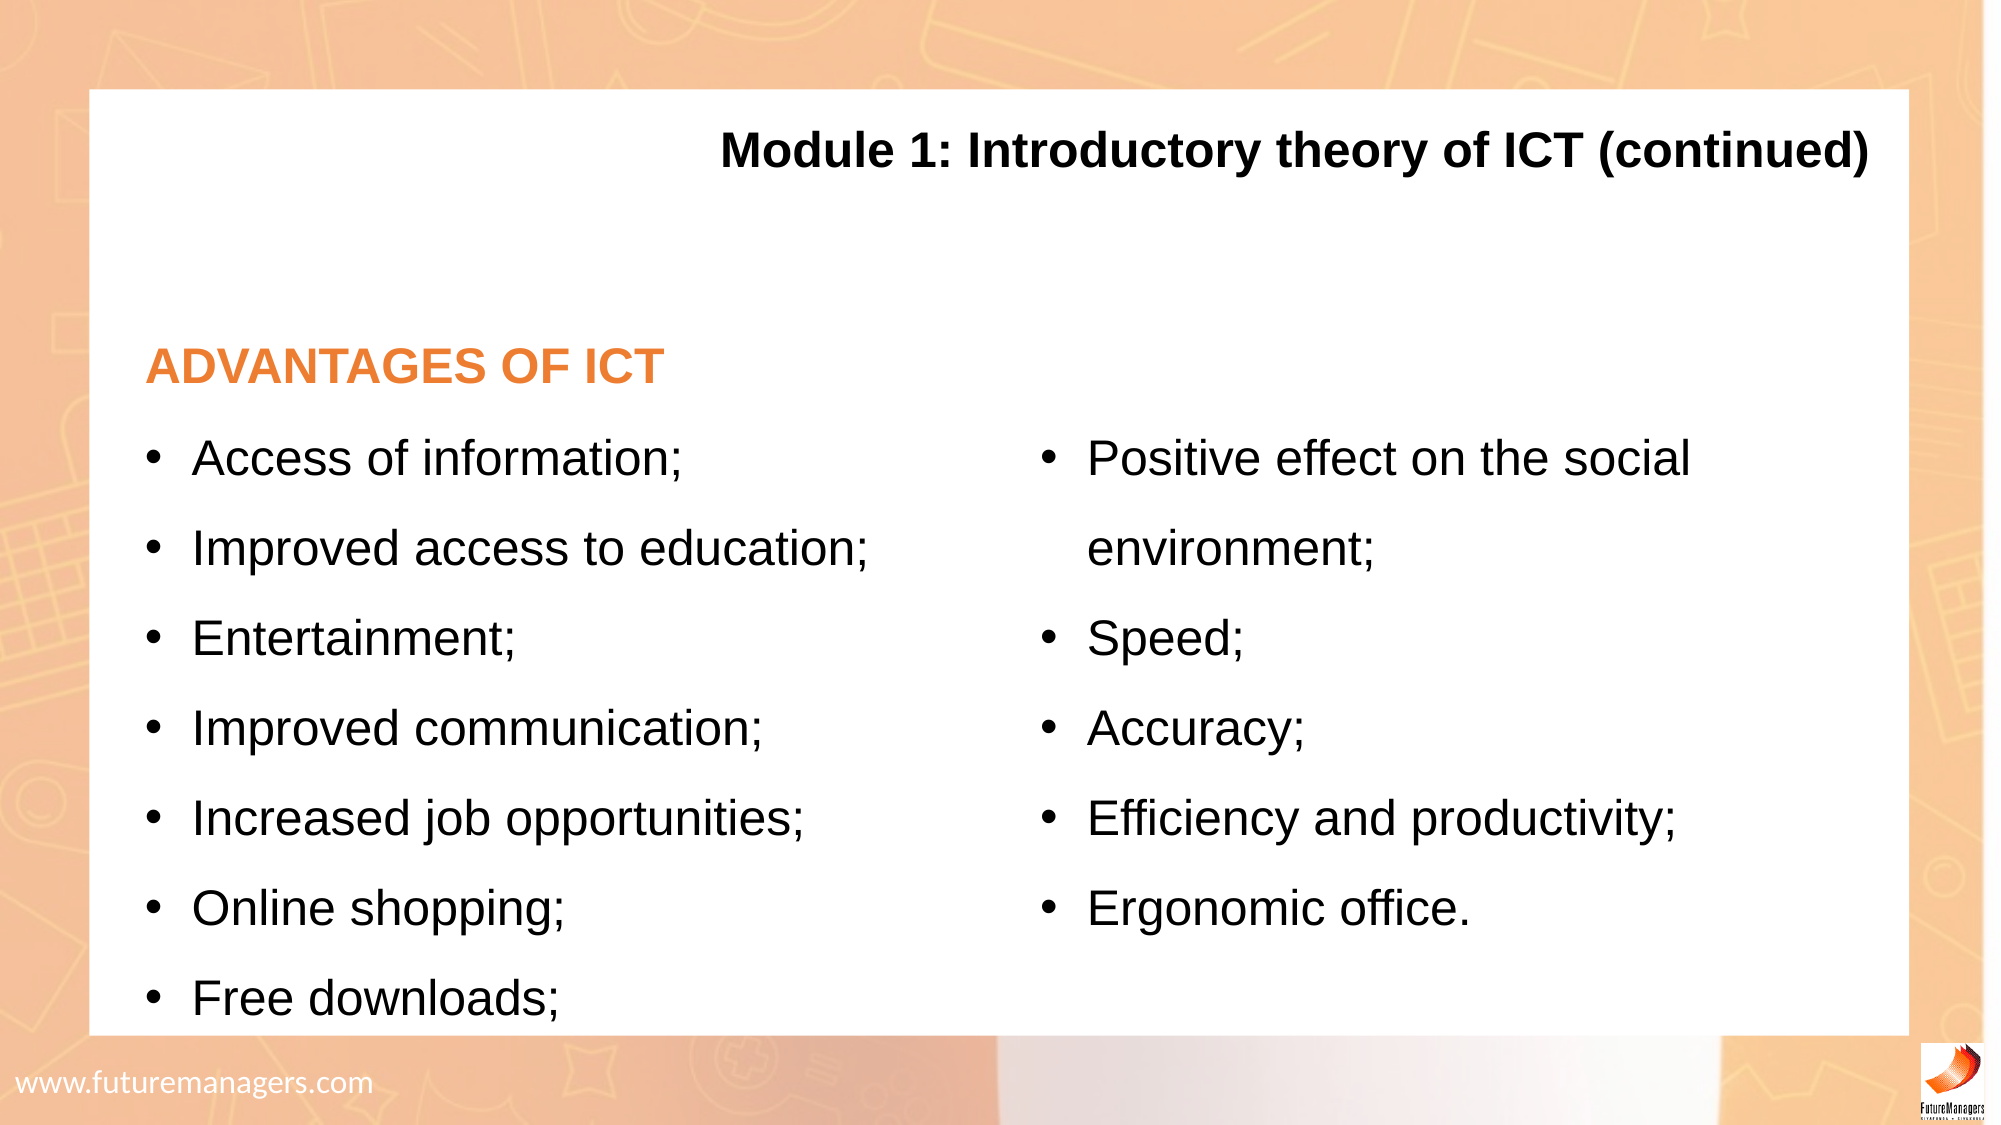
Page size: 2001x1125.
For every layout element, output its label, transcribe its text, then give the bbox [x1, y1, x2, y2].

text_box Access of information; Improved access to education; Entertainment; Improved communication; Increased job opportunities; Online shopping; Free downloads; Positive effect on the social environment; Speed; Accuracy; Efficiency and productivity; Ergonomic office. [130, 388, 1950, 1073]
text_box ADVANTAGES OF ICT [130, 295, 1869, 388]
text_box www.futuremanagers.com [0, 1052, 1447, 1108]
picture [1921, 1043, 1984, 1120]
text_box [88, 88, 1910, 1037]
text_box Module 1: Introductory theory of ICT (continued) [109, 109, 1886, 185]
